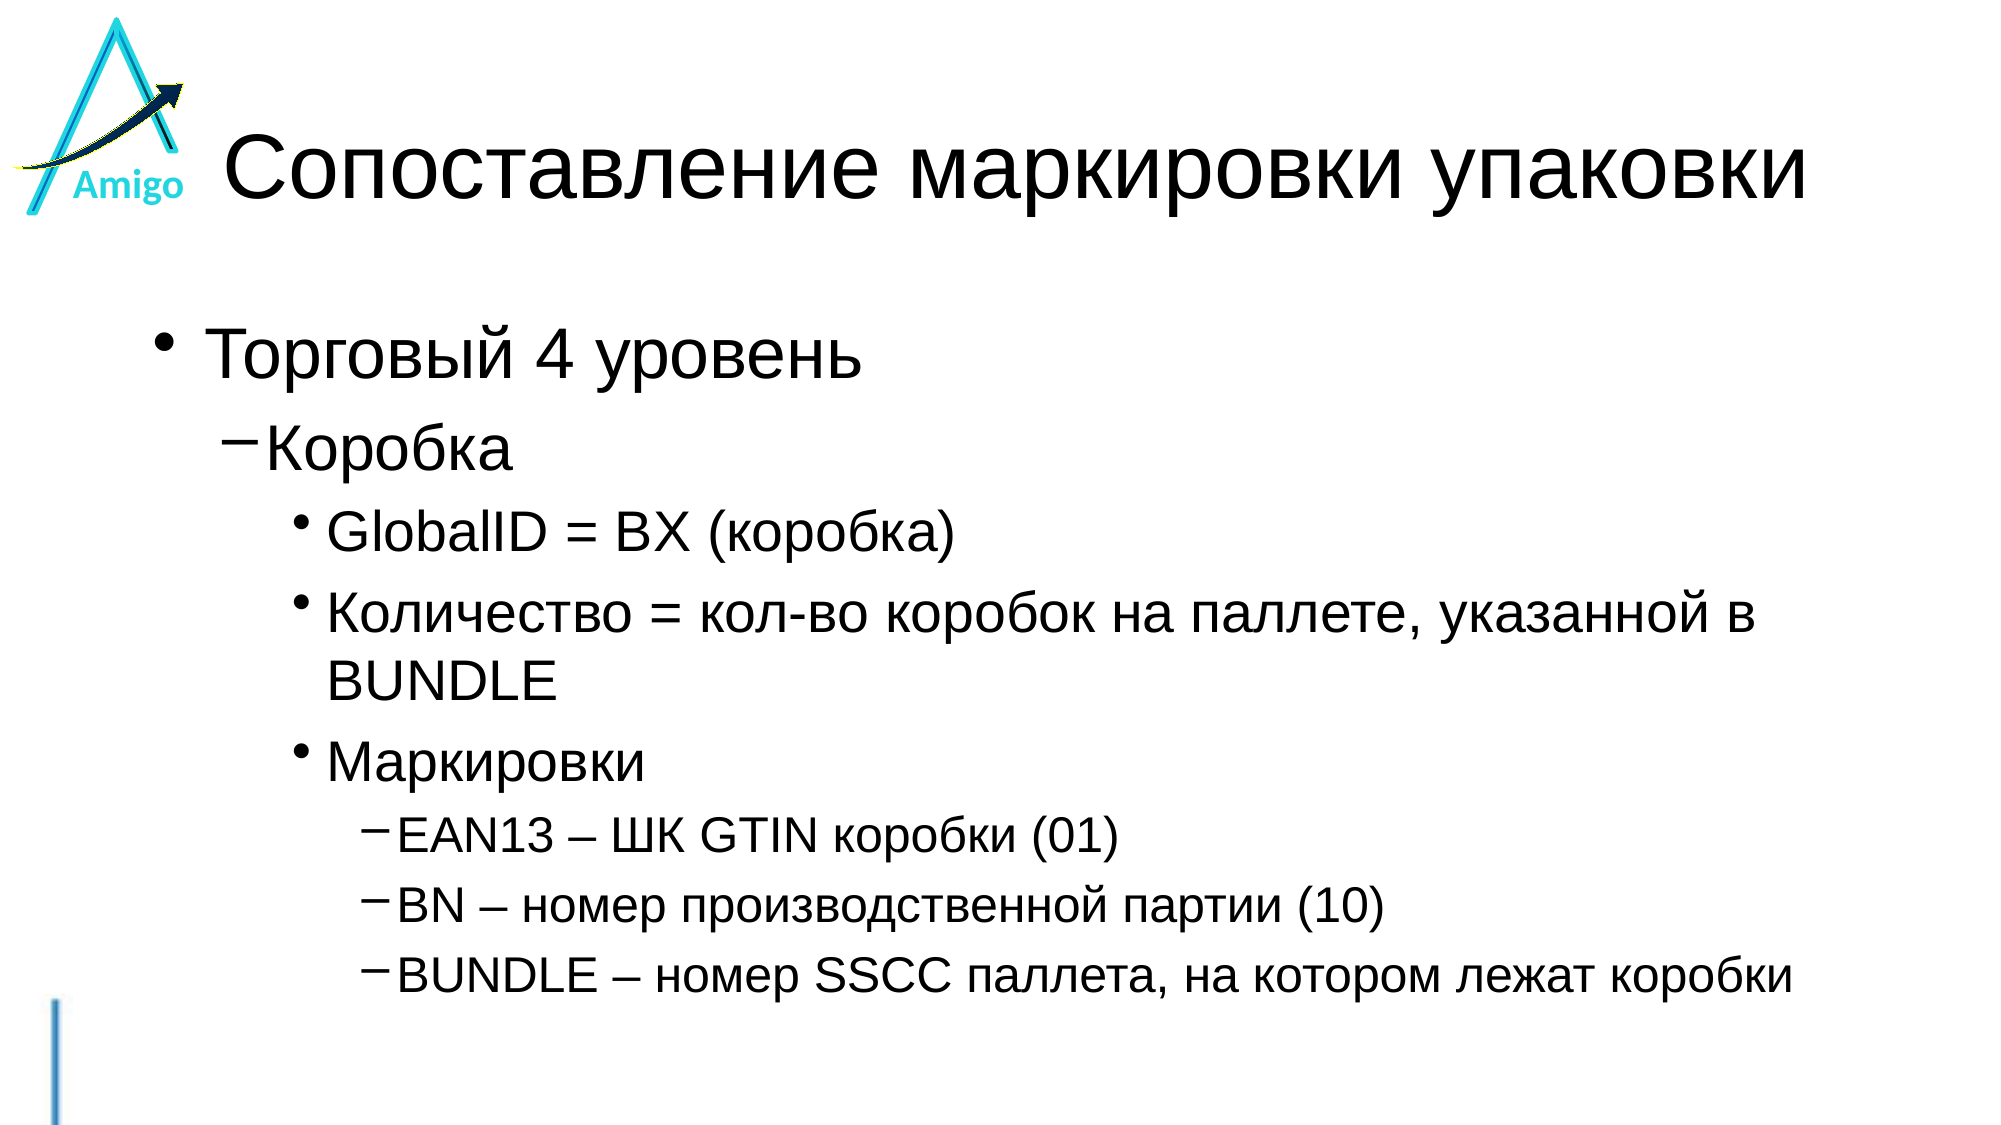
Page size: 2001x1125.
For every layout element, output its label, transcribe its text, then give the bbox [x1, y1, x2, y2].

title Сопоставление маркировки упаковки [133, 67, 1901, 256]
list Торговый 4 уровень Коробка GlobalID = ВX (коробка) Количество = кол-во коробок на паллете, указанной в BUNDLE Маркировки EAN13 – ШК GTIN коробки (01) BN – номер производственной партии (10) BUNDLE – номер SSCC паллета, на котором лежат коробки [137, 299, 1915, 1014]
picture [39, 987, 73, 1125]
